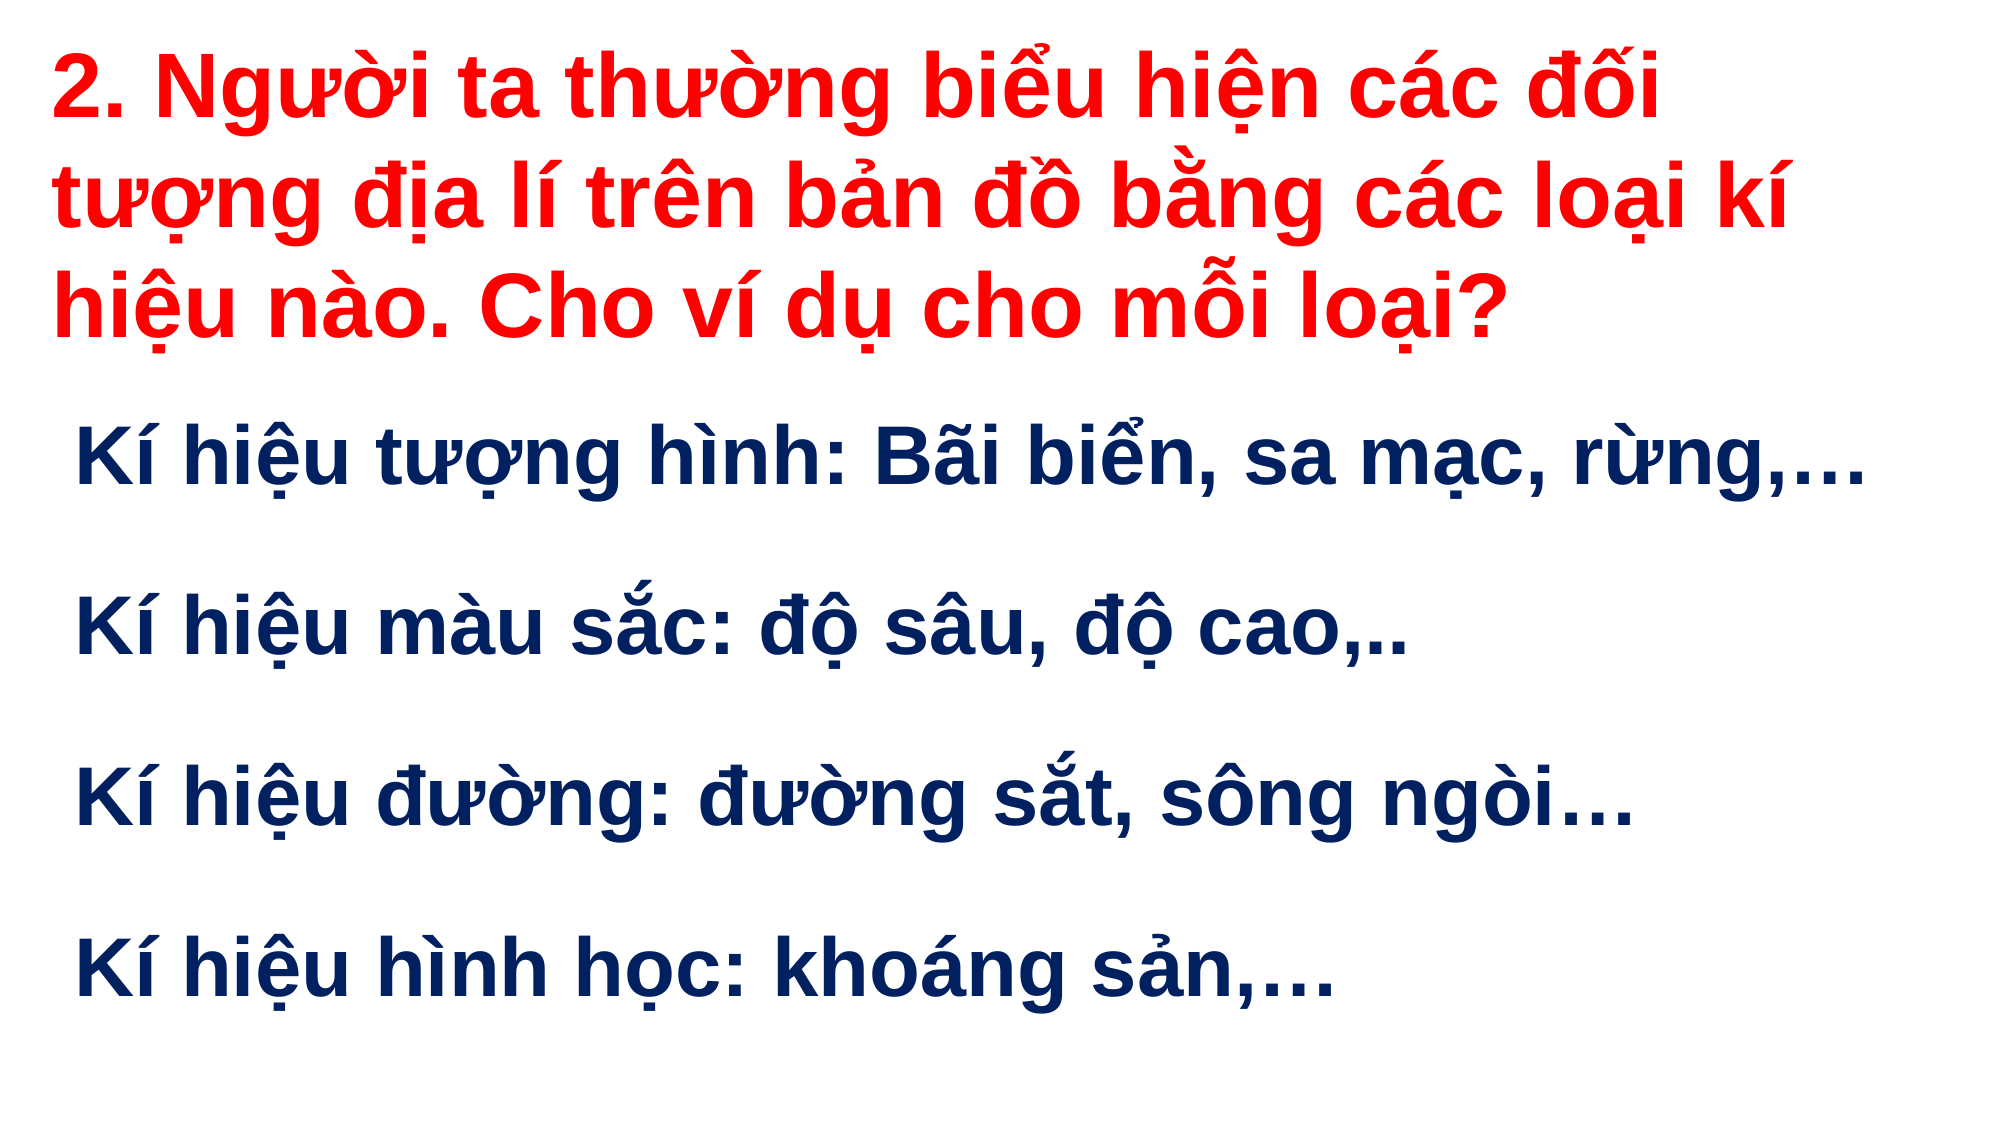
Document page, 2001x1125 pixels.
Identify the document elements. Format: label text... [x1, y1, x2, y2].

text_box Kí hiệu màu sắc: độ sâu, độ cao,.. [36, 564, 2000, 680]
text_box 2. Người ta thường biểu hiện các đối tượng địa lí trên bản đồ bằng các loại kí hiệu nào. Cho ví dụ cho mỗi loại? [36, 18, 1842, 364]
text_box Kí hiệu tượng hình: Bãi biển, sa mạc, rừng,… [36, 393, 2000, 509]
text_box Kí hiệu đường: đường sắt, sông ngòi… [36, 734, 2000, 850]
text_box Kí hiệu hình học: khoáng sản,… [36, 905, 2000, 1021]
